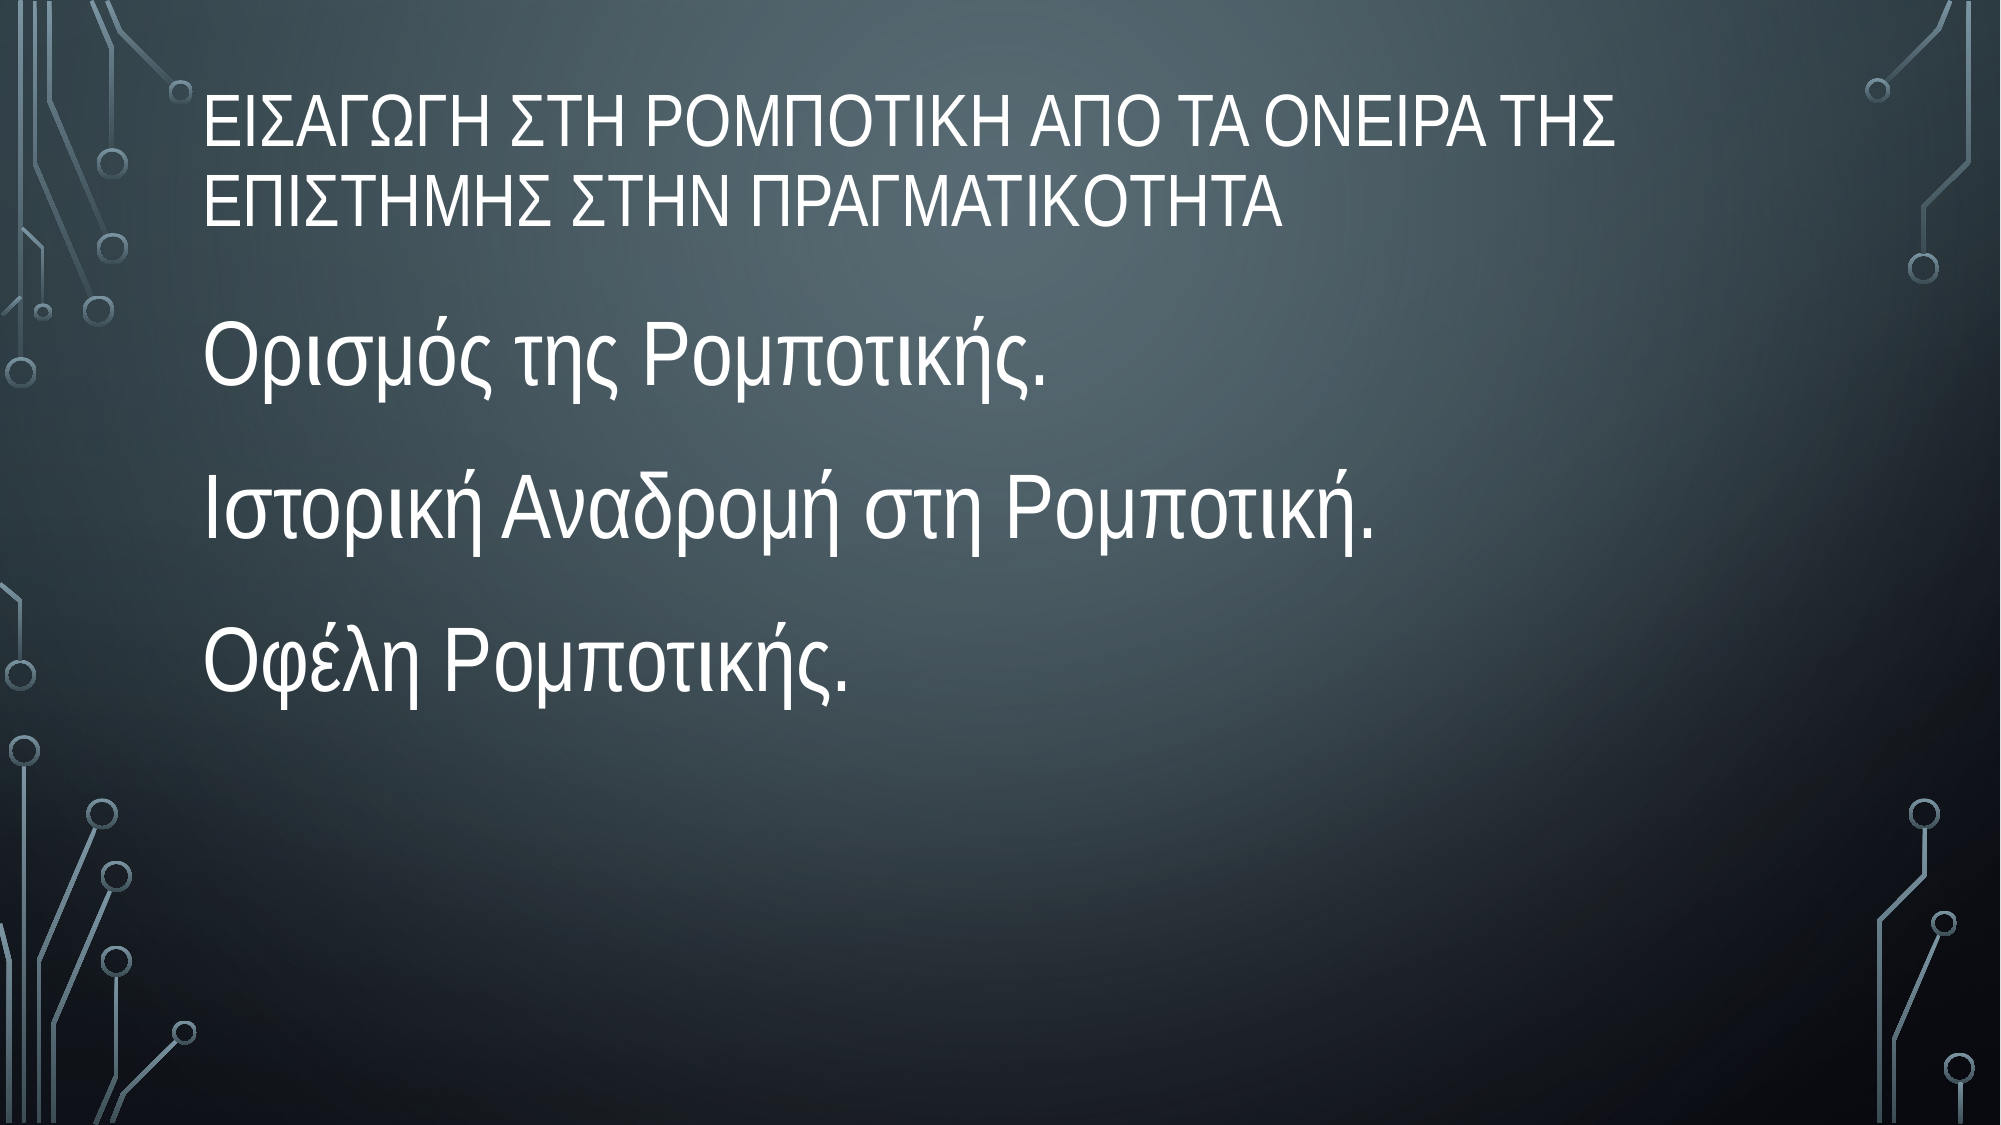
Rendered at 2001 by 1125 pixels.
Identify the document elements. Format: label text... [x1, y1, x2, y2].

list Ορισμός της Ρομποτικής. Ιστορική Αναδρομή στη Ρομποτική. Οφέλη Ρομποτικής. [187, 264, 1813, 1048]
text_box Εισαγωγη στη Ρομποτικη Απο τα ονειρα της Επιστημης στην Πραγματικοτητα [187, 74, 1813, 250]
